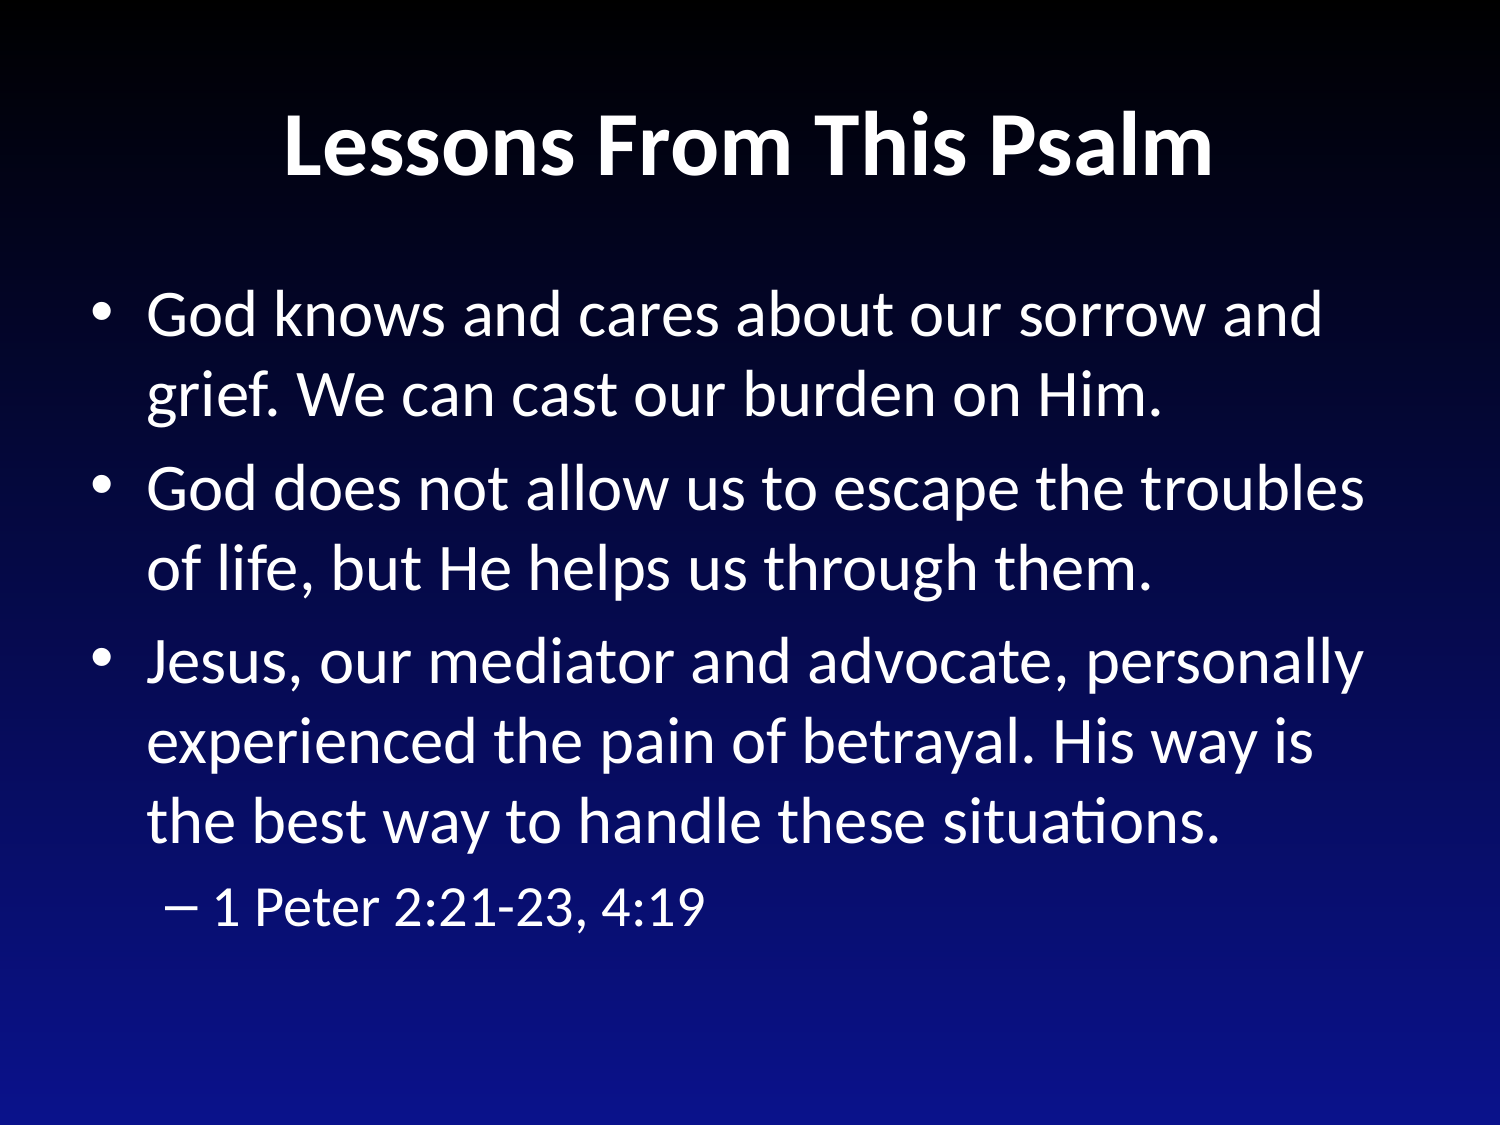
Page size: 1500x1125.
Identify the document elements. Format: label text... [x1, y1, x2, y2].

list God knows and cares about our sorrow and grief. We can cast our burden on Him. God does not allow us to escape the troubles of life, but He helps us through them. Jesus, our mediator and advocate, personally experienced the pain of betrayal. His way is the best way to handle these situations. 1 Peter 2:21-23, 4:19 [75, 262, 1425, 1005]
title Lessons From This Psalm [75, 45, 1425, 233]
